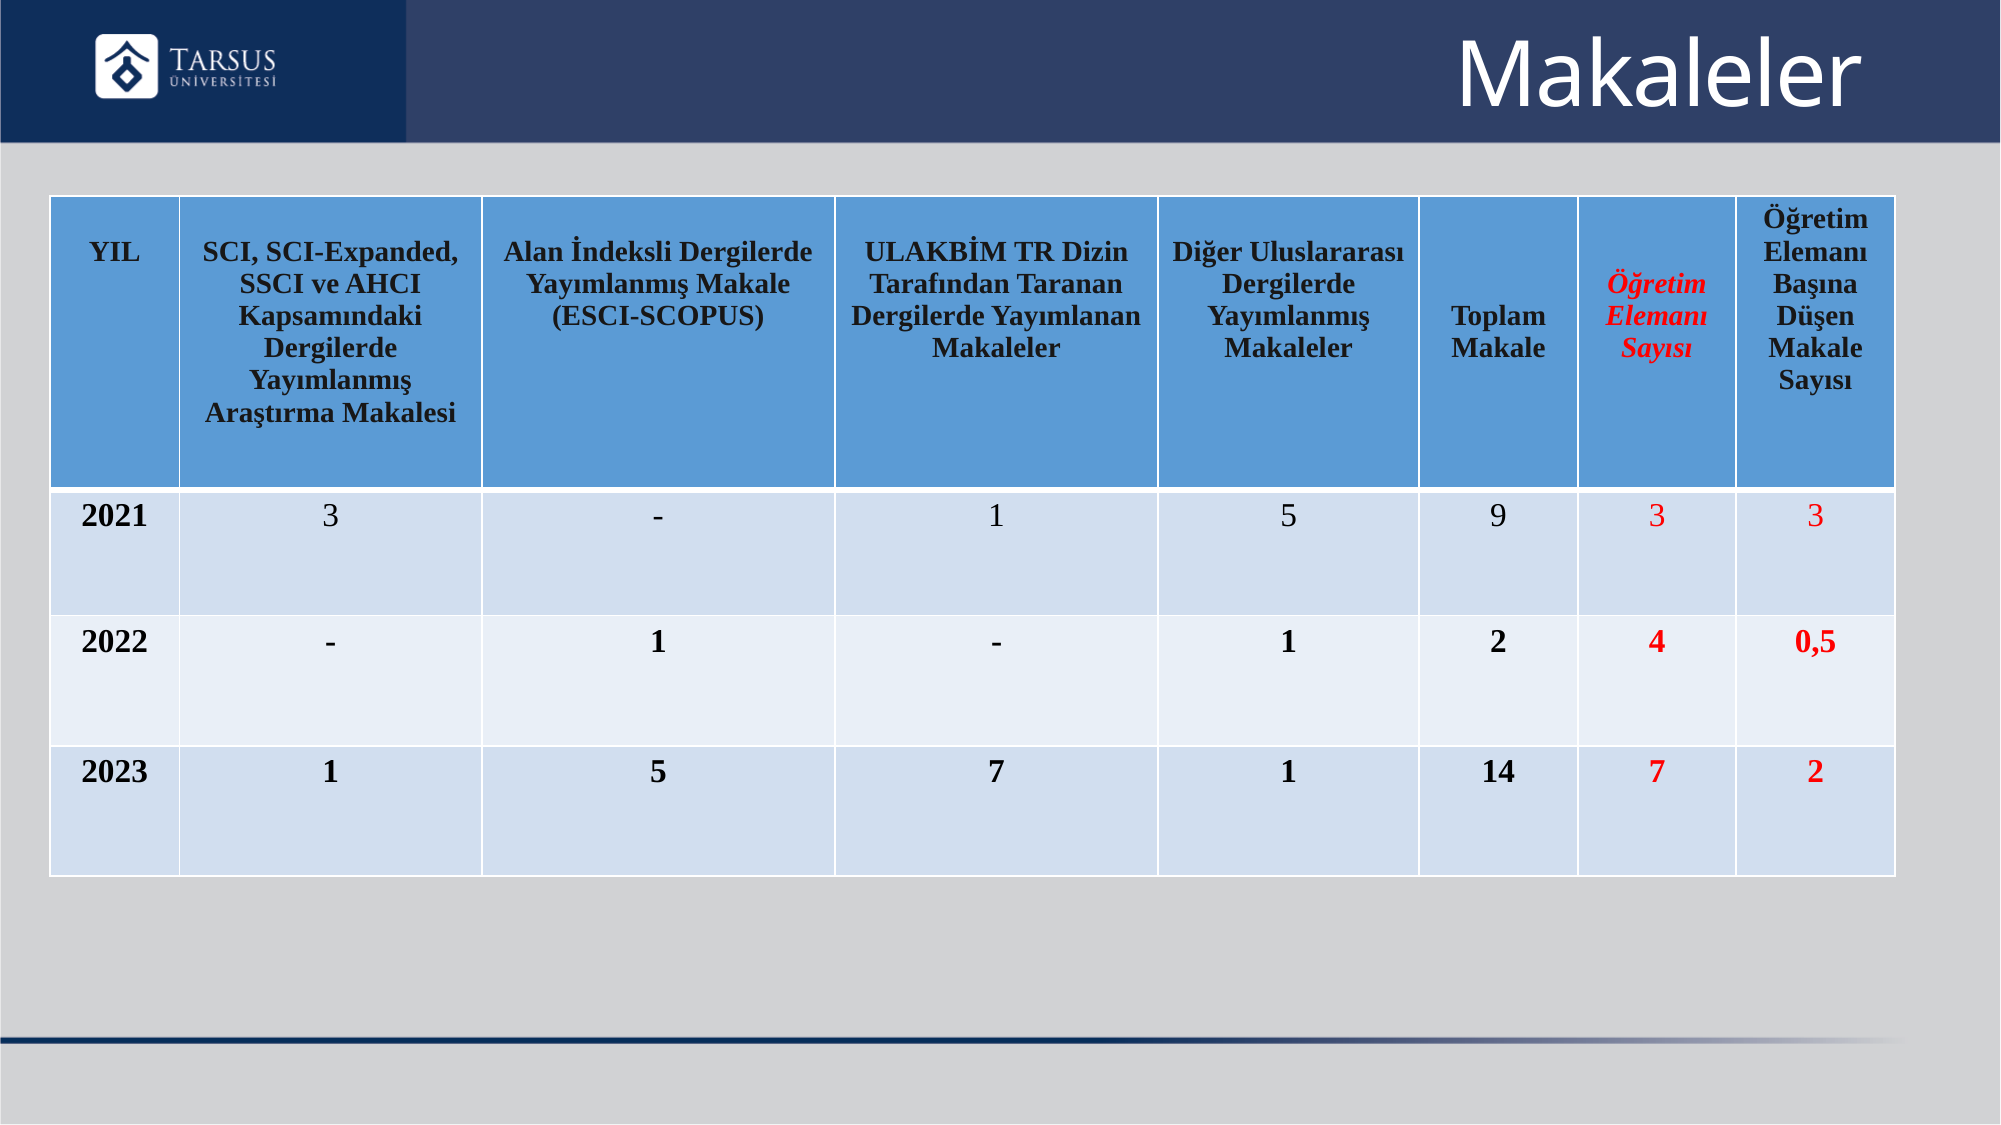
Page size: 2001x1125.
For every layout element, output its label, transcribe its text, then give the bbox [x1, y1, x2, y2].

table_cell 1 [1159, 616, 1418, 745]
table_header YIL [51, 197, 179, 487]
table_cell 4 [1579, 616, 1735, 745]
table_cell 2021 [51, 493, 179, 615]
table_cell 2 [1420, 616, 1577, 745]
table_cell 1 [1159, 747, 1418, 875]
table_cell 3 [180, 493, 481, 615]
table_cell 3 [1579, 493, 1735, 615]
table_header SCI, SCI-Expanded, SSCI ve AHCI Kapsamındaki Dergilerde Yayımlanmış Araştırma Makalesi [180, 197, 481, 487]
table_cell 7 [836, 747, 1157, 875]
table_header ULAKBİM TR Dizin Tarafından Taranan Dergilerde Yayımlanan Makaleler [836, 197, 1157, 487]
table_cell 2023 [51, 747, 179, 875]
table_cell 5 [1159, 493, 1418, 615]
title Makaleler [1115, 0, 1864, 171]
table_cell 2022 [51, 616, 179, 745]
table_cell 2 [1737, 747, 1894, 875]
table_cell 0,5 [1737, 616, 1894, 745]
table_cell 9 [1420, 493, 1577, 615]
table_header Toplam Makale [1420, 197, 1577, 487]
table_header Diğer Uluslararası Dergilerde Yayımlanmış Makaleler [1159, 197, 1418, 487]
table_cell 14 [1420, 747, 1577, 875]
table_cell - [836, 616, 1157, 745]
table_header Alan İndeksli Dergilerde Yayımlanmış Makale (ESCI-SCOPUS) [483, 197, 834, 487]
picture [0, 0, 2001, 1125]
table_header Öğretim Elemanı Sayısı [1579, 197, 1735, 487]
table_cell 5 [483, 747, 834, 875]
table_cell 1 [180, 747, 481, 875]
table_cell 1 [836, 493, 1157, 615]
table_cell - [483, 493, 834, 615]
table_header Öğretim Elemanı Başına Düşen Makale Sayısı [1737, 197, 1894, 487]
table_cell - [180, 616, 481, 745]
table_cell 7 [1579, 747, 1735, 875]
table_cell 3 [1737, 493, 1894, 615]
table_cell 1 [483, 616, 834, 745]
